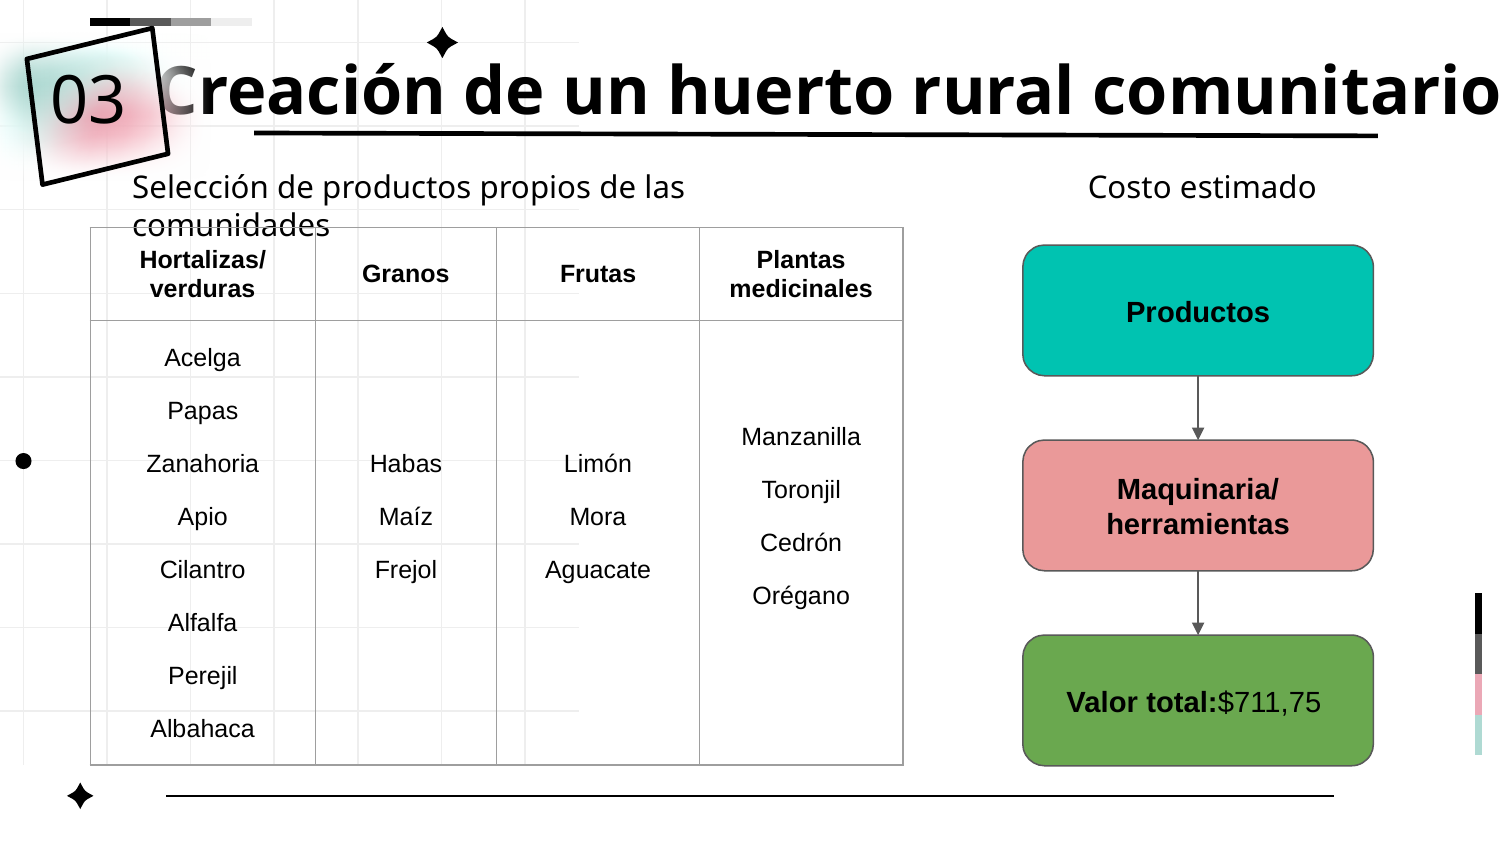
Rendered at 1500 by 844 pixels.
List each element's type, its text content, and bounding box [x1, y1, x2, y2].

table_cell Limón Mora Aguacate [497, 321, 699, 764]
table_cell Manzanilla Toronjil Cedrón Orégano [700, 321, 902, 764]
text_box Costo estimado [1027, 152, 1378, 220]
table_header Plantas medicinales [700, 228, 902, 320]
picture [0, 21, 228, 191]
table_header Frutas [497, 228, 699, 320]
table_cell Acelga Papas Zanahoria Apio Cilantro Alfalfa Perejil Albahaca [91, 321, 315, 764]
table_cell Habas Maíz Frejol [316, 321, 496, 764]
text_box Selección de productos propios de las comunidades [117, 152, 890, 227]
text_box Maquinaria/ herramientas [1022, 440, 1374, 571]
title 03 [233, 42, 255, 136]
table_header Hortalizas/ verduras [91, 228, 315, 320]
text_box Productos [1022, 245, 1374, 376]
text_box Valor total:$711,75 [1022, 635, 1374, 766]
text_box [253, 132, 1379, 137]
table_header Granos [316, 228, 496, 320]
title Creación de un huerto rural comunitario [233, 41, 1500, 136]
